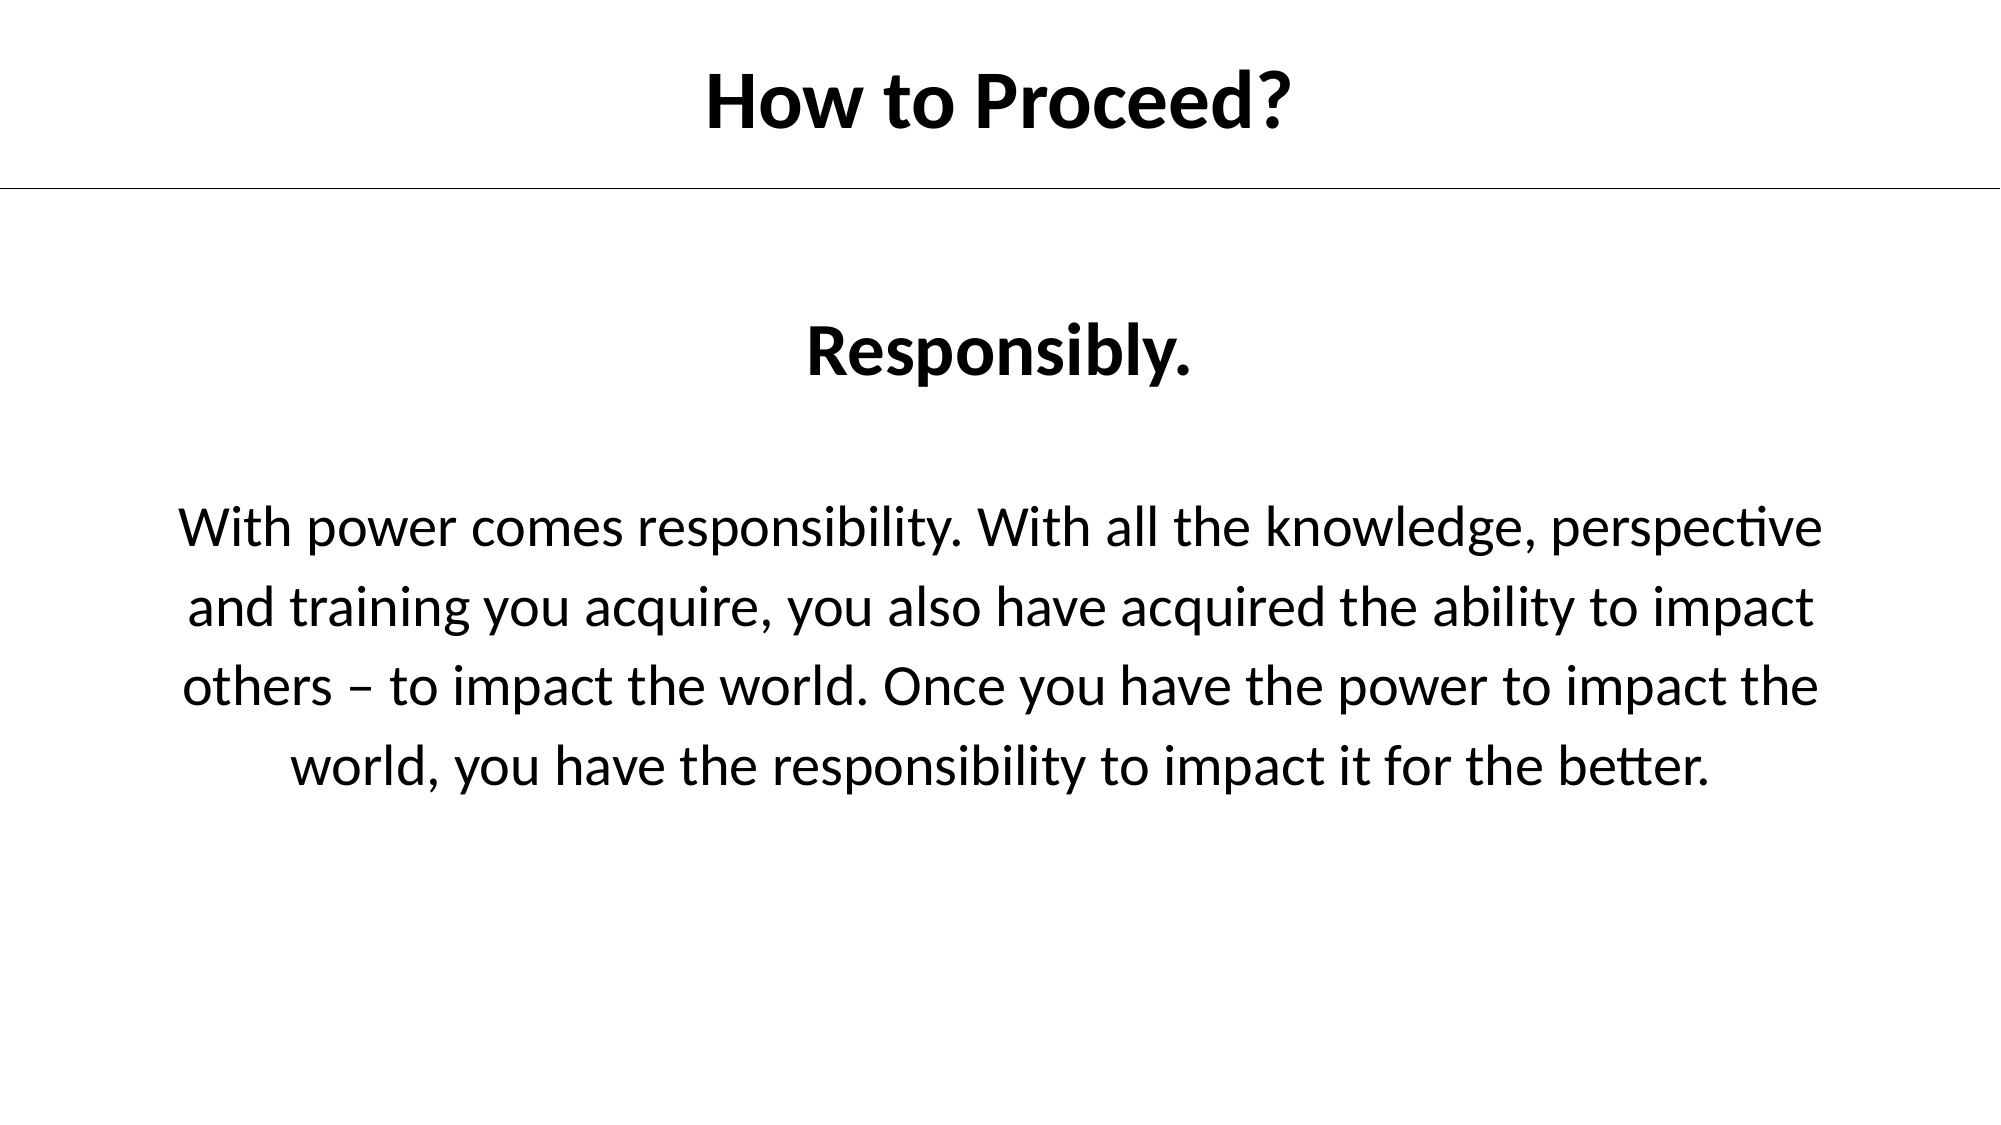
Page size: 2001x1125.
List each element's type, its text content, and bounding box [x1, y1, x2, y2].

list Responsibly. With power comes responsibility. With all the knowledge, perspective and training you acquire, you also have acquired the ability to impact others – to impact the world. Once you have the power to impact the world, you have the responsibility to impact it for the better. [137, 280, 1863, 995]
text_box How to Proceed? [690, 37, 1310, 153]
